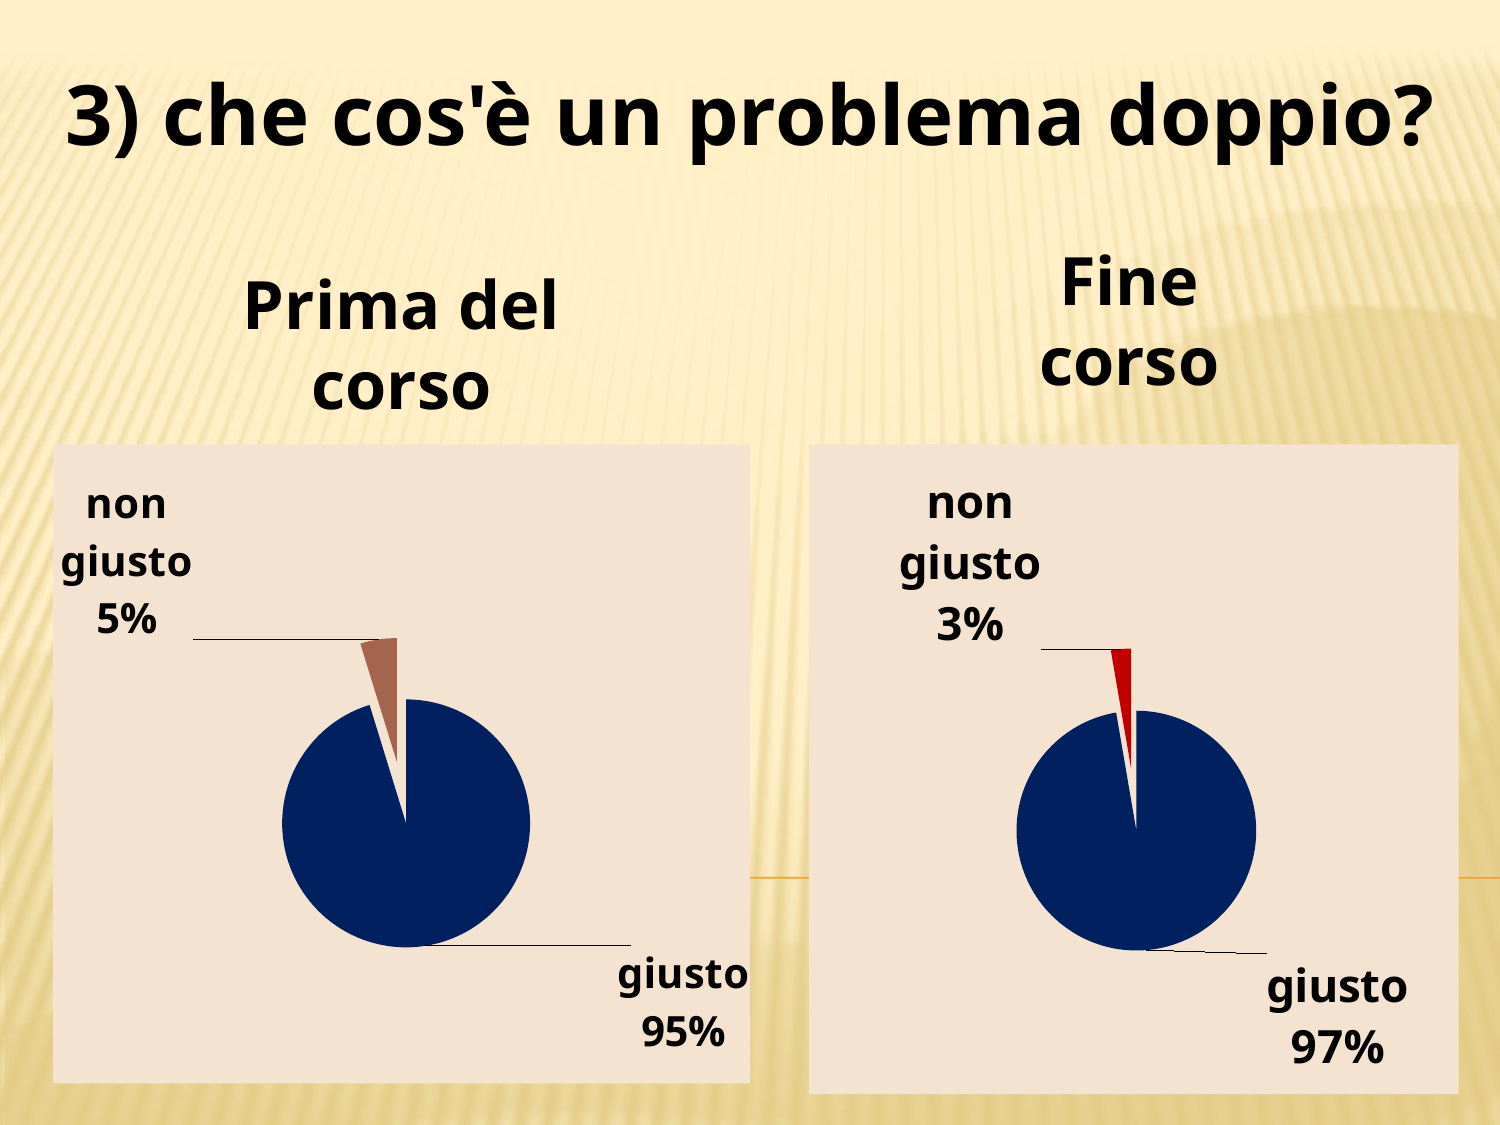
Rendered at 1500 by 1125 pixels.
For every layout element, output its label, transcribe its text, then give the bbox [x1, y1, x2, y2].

text_box 3) che cos'è un problema doppio? [41, 54, 1459, 170]
text_box Fine corso [962, 231, 1296, 407]
chart [52, 444, 751, 1084]
text_box Prima del corso [159, 255, 644, 430]
chart [808, 444, 1459, 1095]
